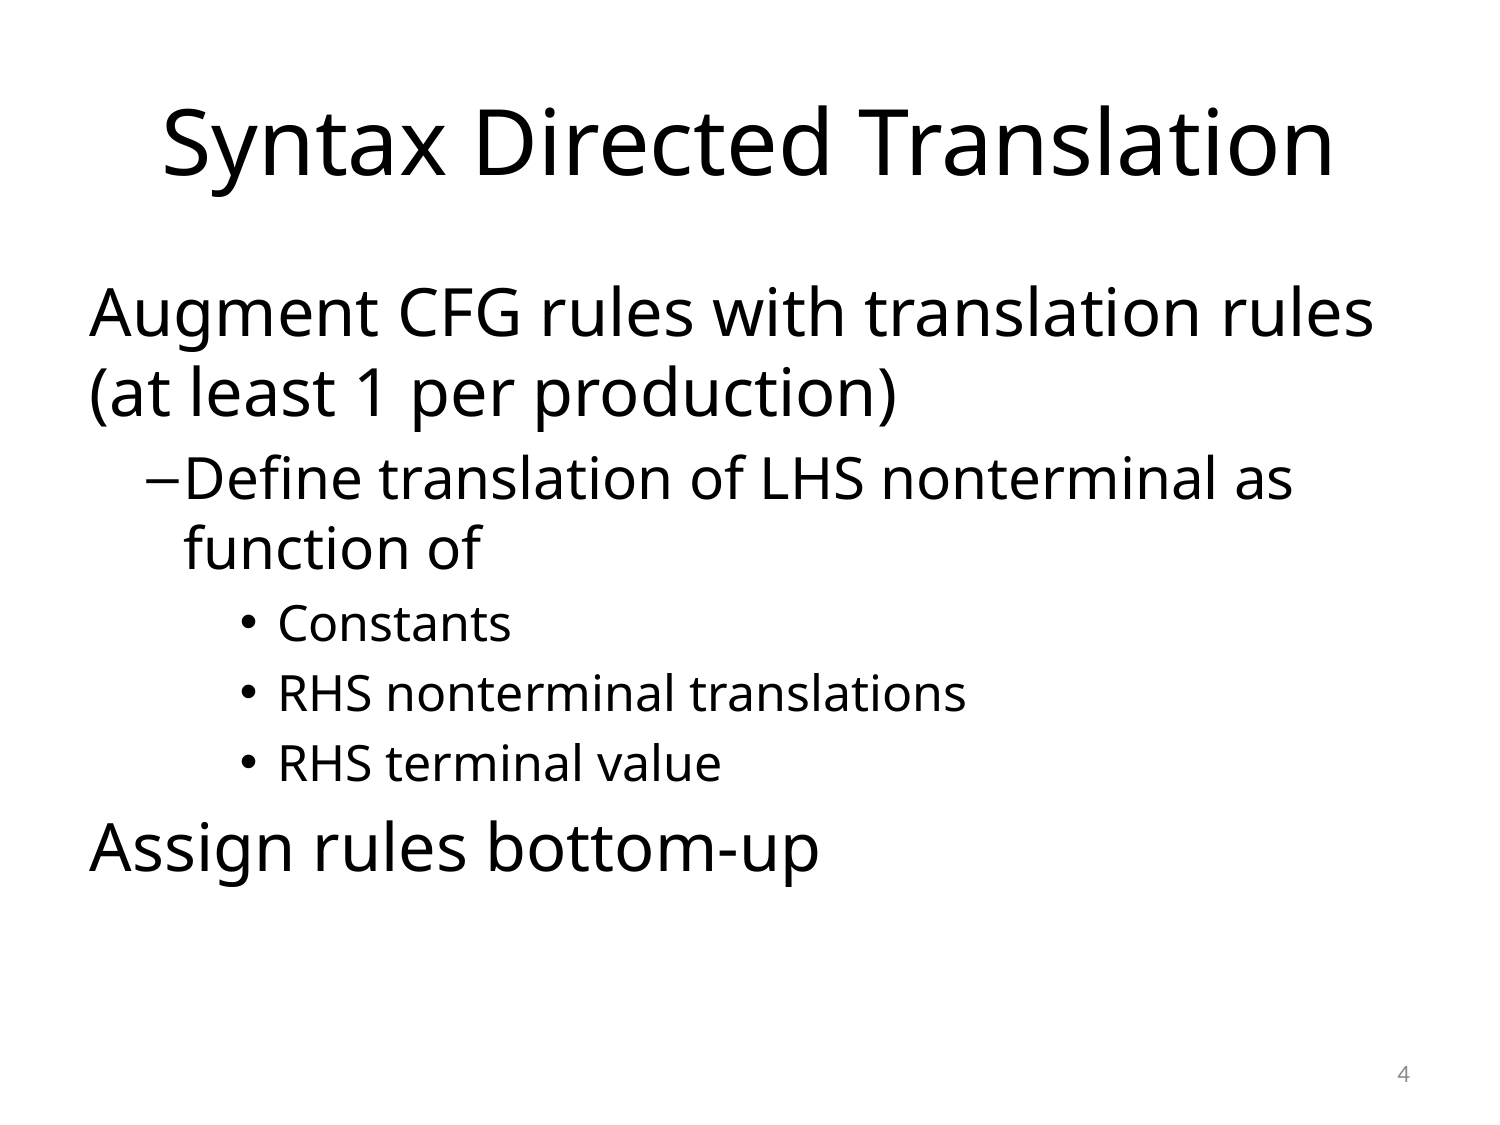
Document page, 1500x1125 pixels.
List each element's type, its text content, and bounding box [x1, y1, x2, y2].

title Syntax Directed Translation [75, 45, 1425, 233]
slide_number 4 [1074, 1042, 1425, 1103]
list Augment CFG rules with translation rules (at least 1 per production) Define translation of LHS nonterminal as function of Constants RHS nonterminal translations RHS terminal value Assign rules bottom-up [75, 262, 1425, 1005]
